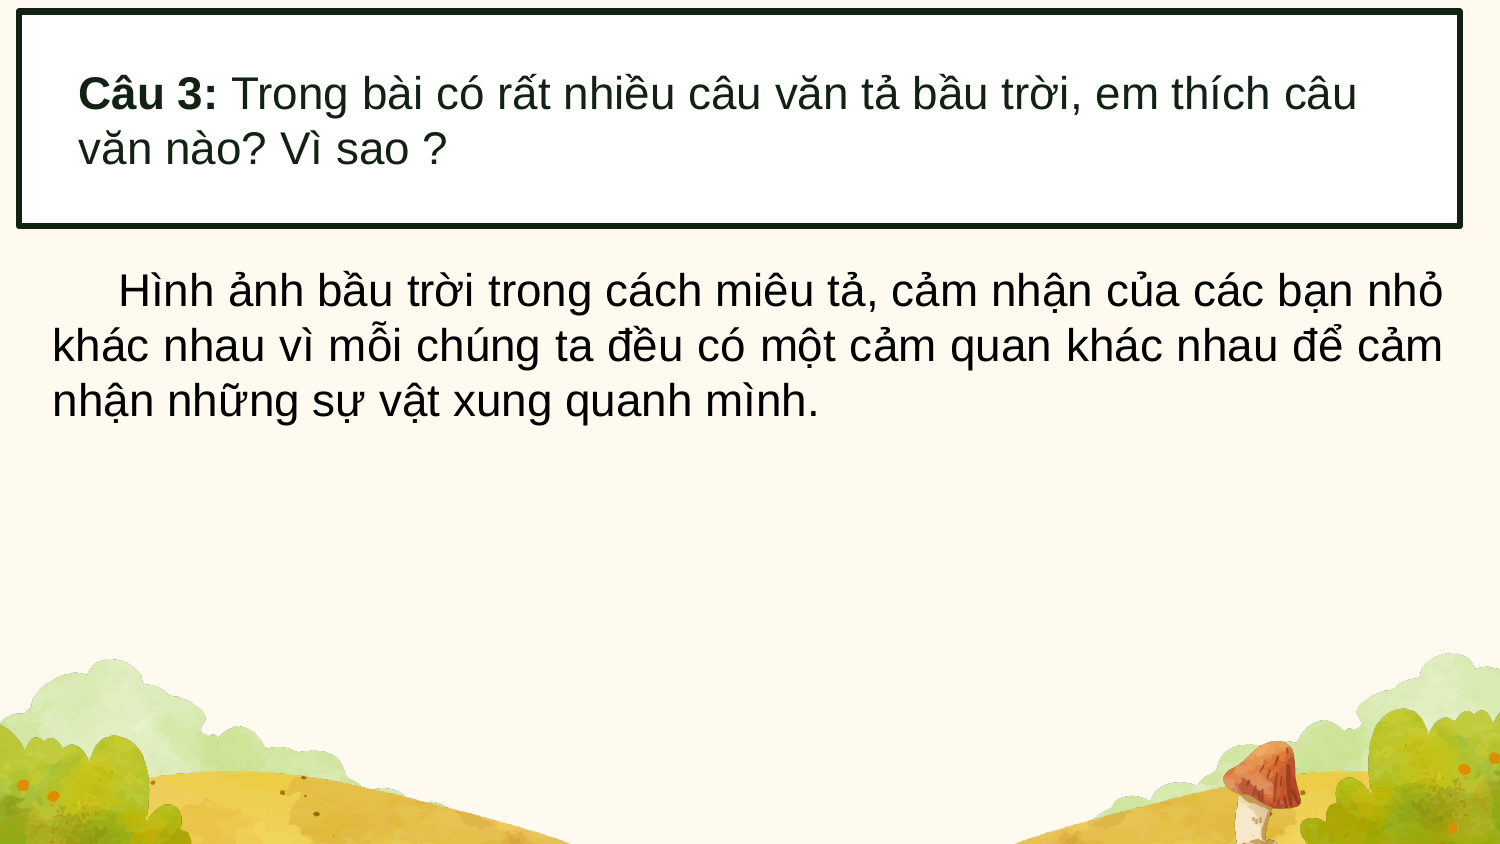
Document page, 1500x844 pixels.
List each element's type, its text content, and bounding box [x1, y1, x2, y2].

text_box Câu 3: Trong bài có rất nhiều câu văn tả bầu trời, em thích câu văn nào? Vì sao ? [17, 9, 1462, 228]
text_box Hình ảnh bầu trời trong cách miêu tả, cảm nhận của các bạn nhỏ khác nhau vì mỗi chúng ta đều có một cảm quan khác nhau để cảm nhận những sự vật xung quanh mình. [37, 252, 1460, 433]
picture [0, 653, 1500, 844]
